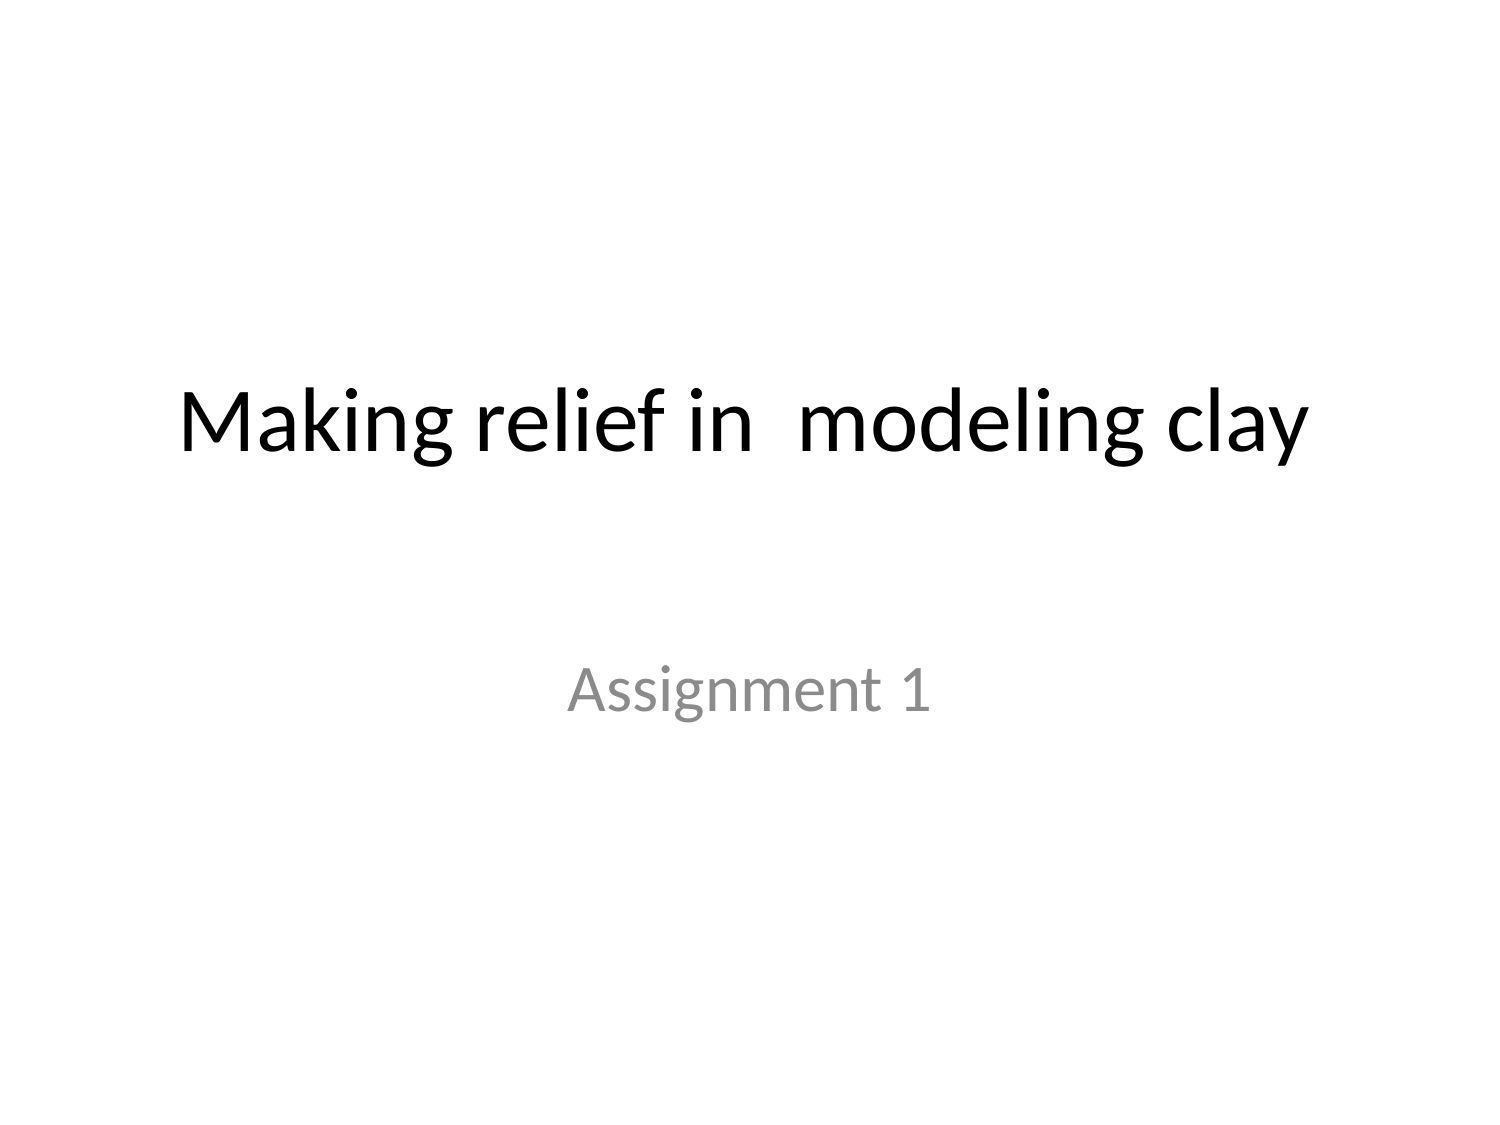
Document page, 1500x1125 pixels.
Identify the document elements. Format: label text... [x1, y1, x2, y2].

title Making relief in modeling clay [112, 349, 1388, 591]
subtitle Assignment 1 [225, 637, 1275, 925]
